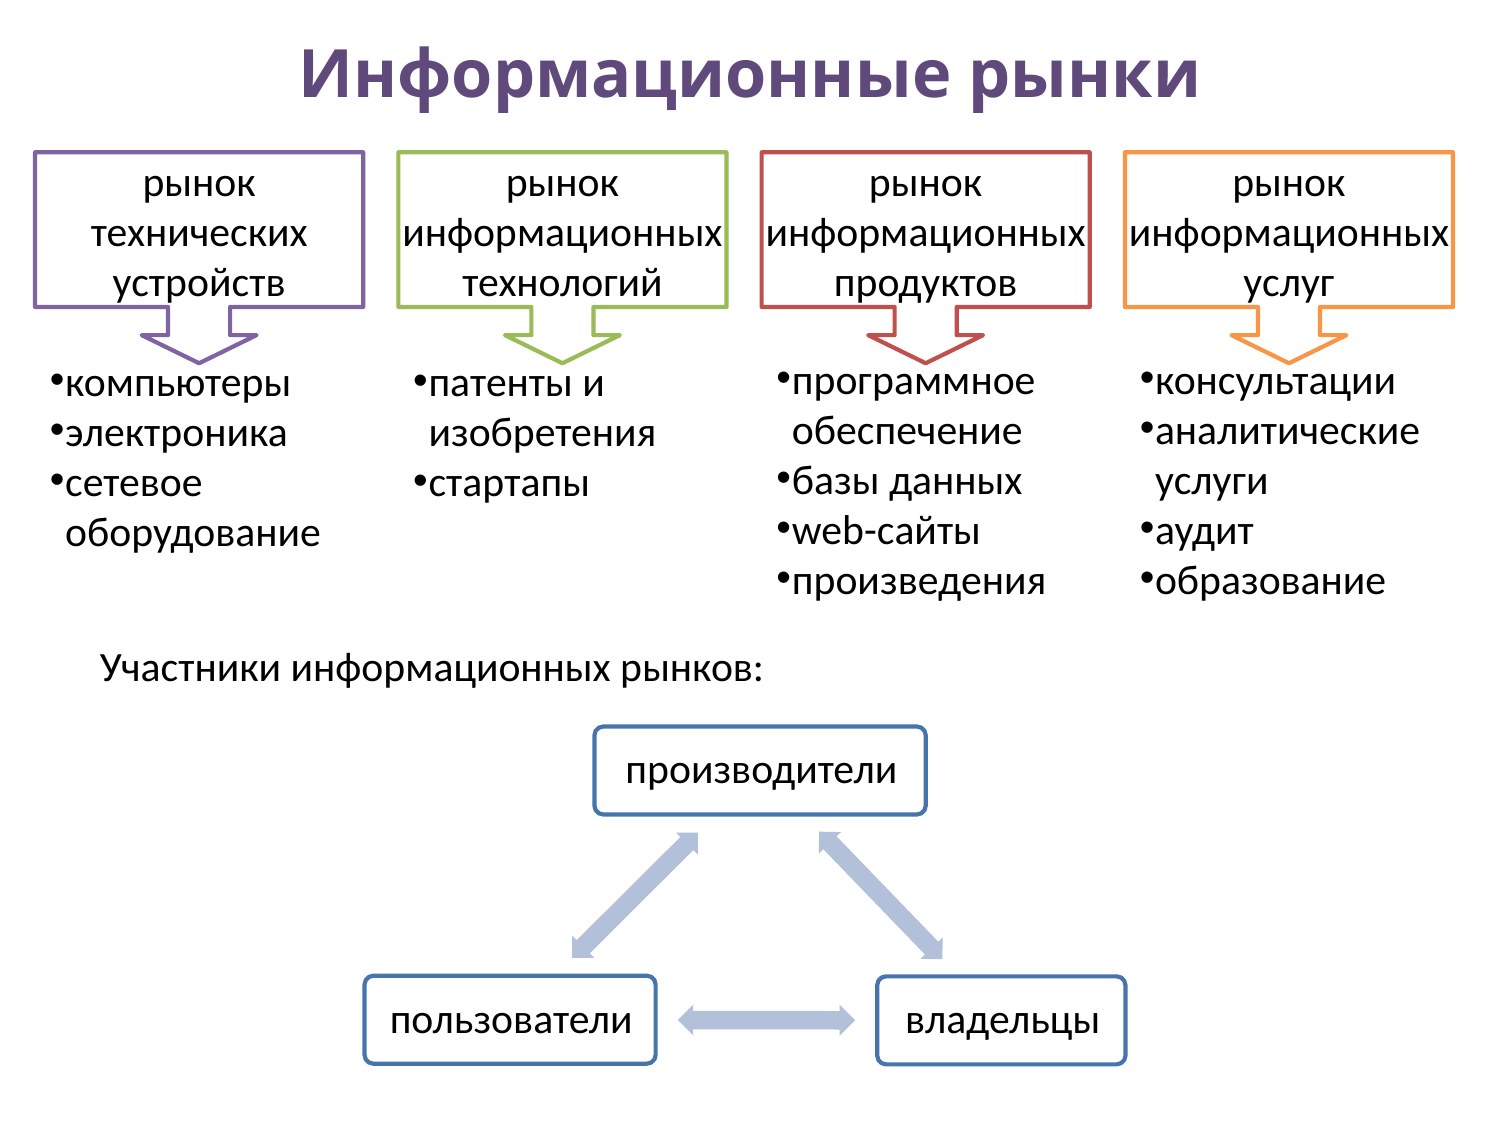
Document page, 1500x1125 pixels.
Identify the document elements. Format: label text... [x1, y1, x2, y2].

text_box программное обеспечение базы данных web-сайты произведения [761, 345, 1114, 610]
text_box рынок информационных услуг [1122, 150, 1456, 345]
title Информационные рынки [75, 23, 1425, 200]
text_box рынок технических устройств [32, 150, 366, 347]
text_box консультации аналитические услуги аудит образование [1124, 345, 1453, 610]
text_box компьютеры электроника сетевое оборудование [35, 347, 364, 563]
text_box рынок информационных продуктов [759, 150, 1092, 345]
text_box Участники информационных рынков: [85, 632, 780, 698]
text_box патенты и изобретения стартапы [398, 347, 727, 513]
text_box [210, 726, 1278, 1067]
text_box рынок информационных технологий [396, 150, 729, 347]
